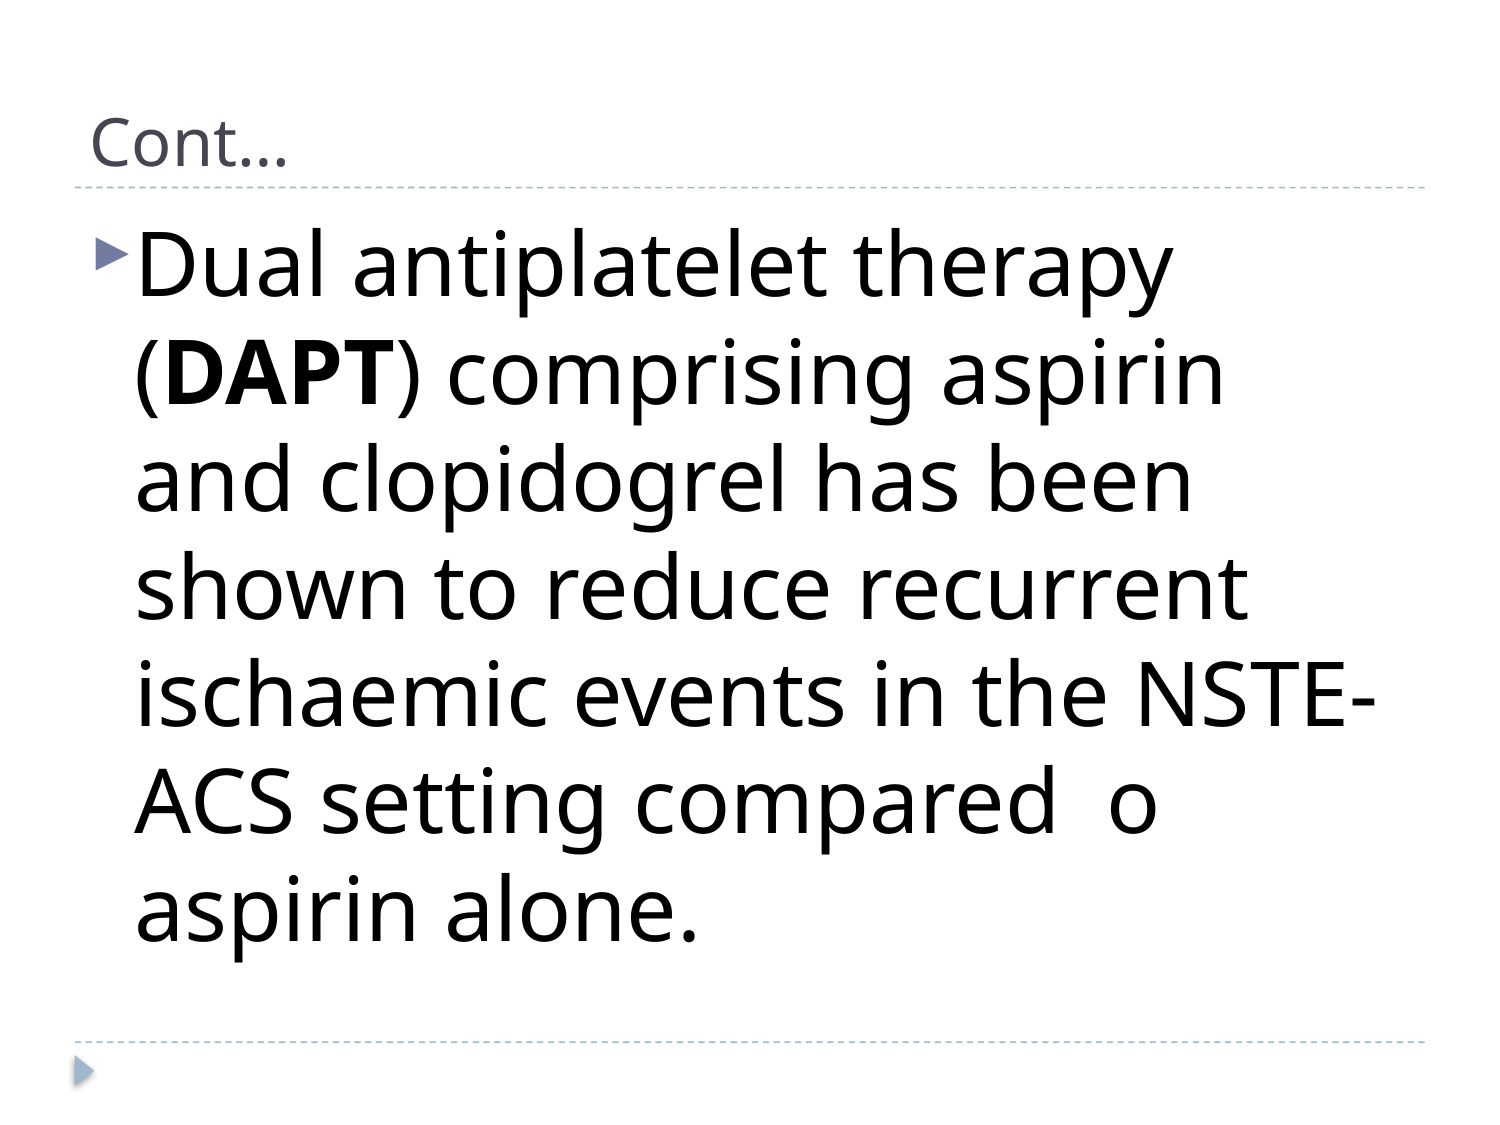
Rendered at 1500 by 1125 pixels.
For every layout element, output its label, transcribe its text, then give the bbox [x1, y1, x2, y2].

title Cont… [75, 24, 1425, 188]
list Dual antiplatelet therapy (DAPT) comprising aspirin and clopidogrel has been shown to reduce recurrent ischaemic events in the NSTE-ACS setting compared o aspirin alone. [75, 200, 1425, 1010]
